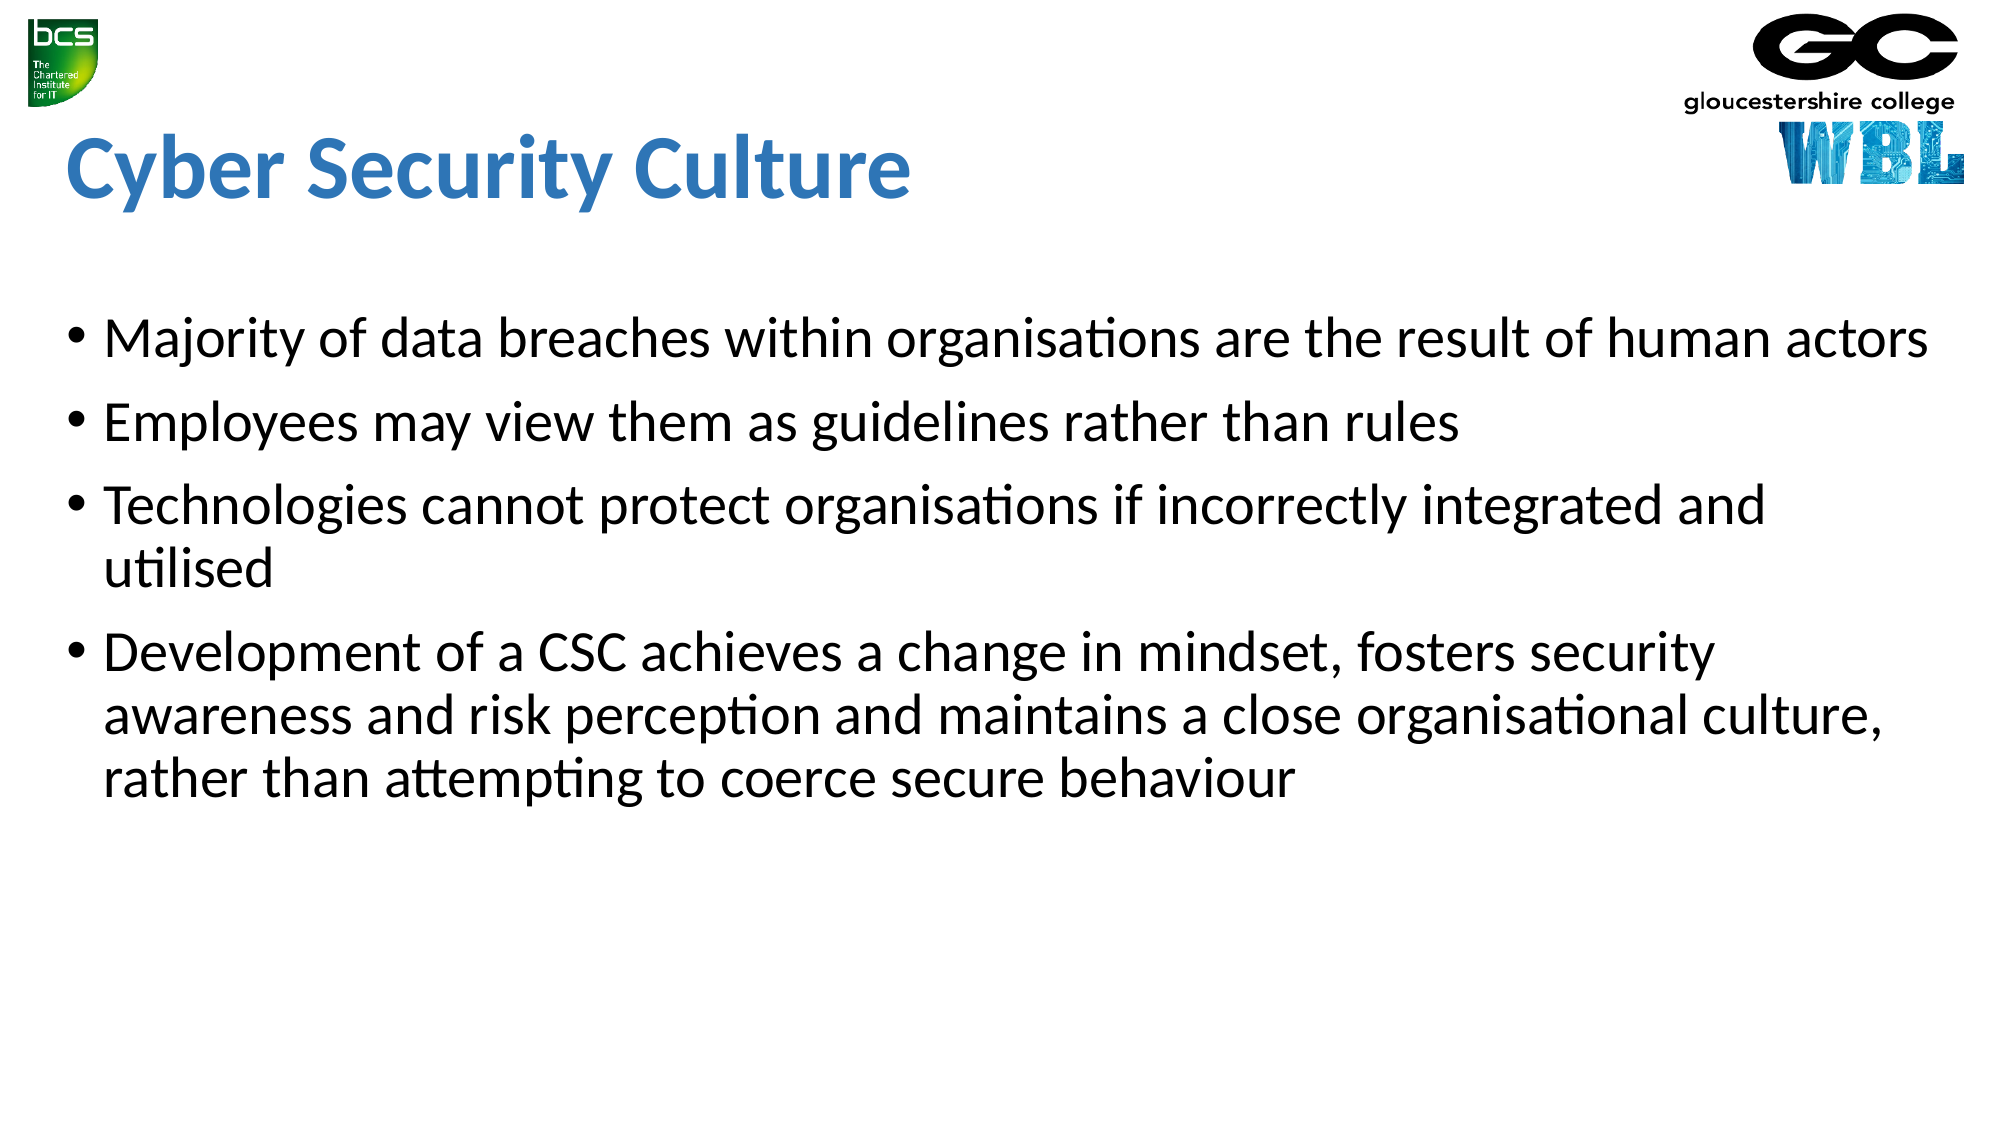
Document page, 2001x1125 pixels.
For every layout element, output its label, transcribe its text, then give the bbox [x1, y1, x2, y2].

picture [28, 19, 98, 107]
title Cyber Security Culture [51, 59, 1953, 278]
picture [1953, 163, 1959, 172]
list Majority of data breaches within organisations are the result of human actors Employees may view them as guidelines rather than rules Technologies cannot protect organisations if incorrectly integrated and utilised Development of a CSC achieves a change in mindset, fosters security awareness and risk perception and maintains a close organisational culture, rather than attempting to coerce secure behaviour [51, 299, 1953, 1110]
picture [1674, 5, 1964, 155]
